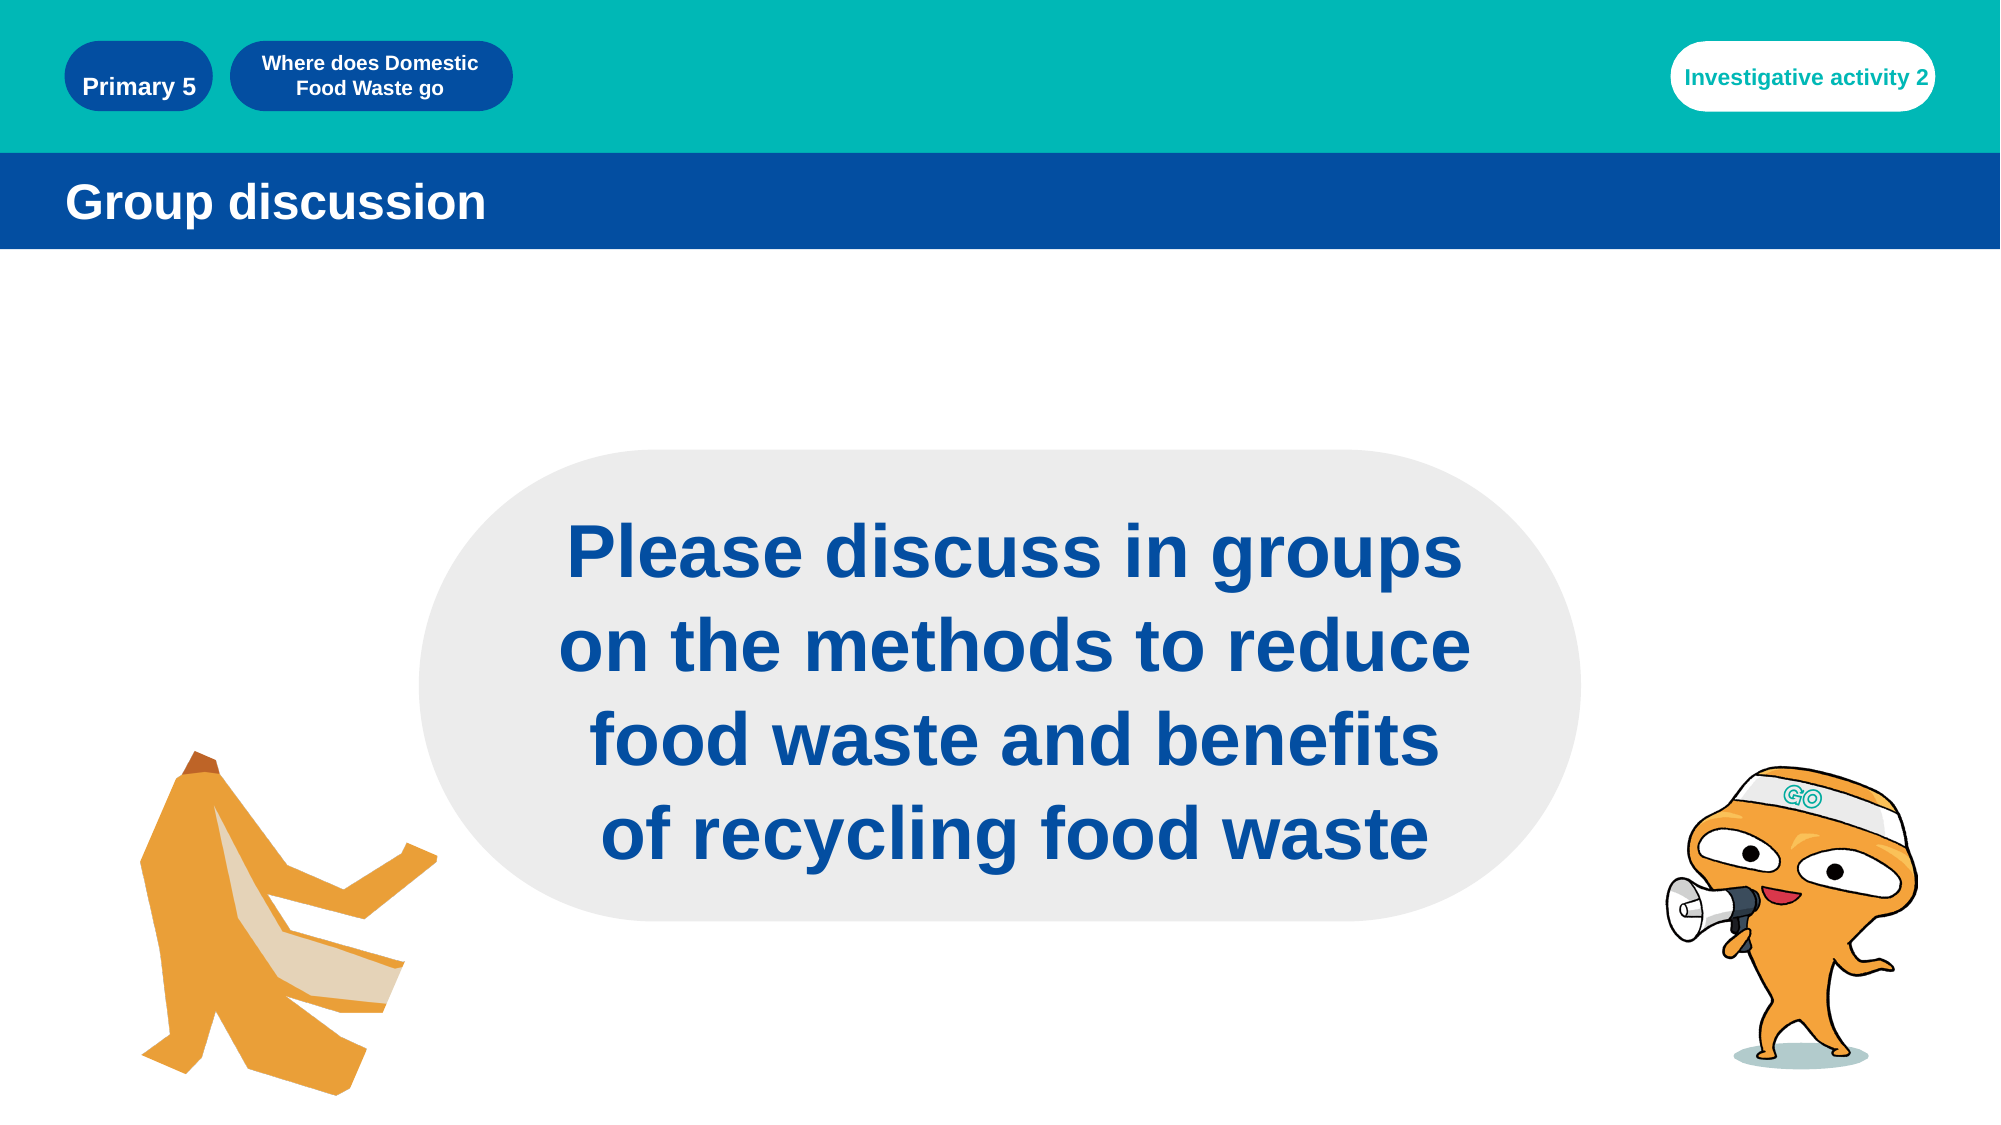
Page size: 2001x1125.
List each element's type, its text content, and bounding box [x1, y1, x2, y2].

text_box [418, 449, 1581, 922]
title Group discussion [50, 168, 1333, 231]
text_box [69, 748, 422, 1125]
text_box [1665, 765, 1918, 1070]
